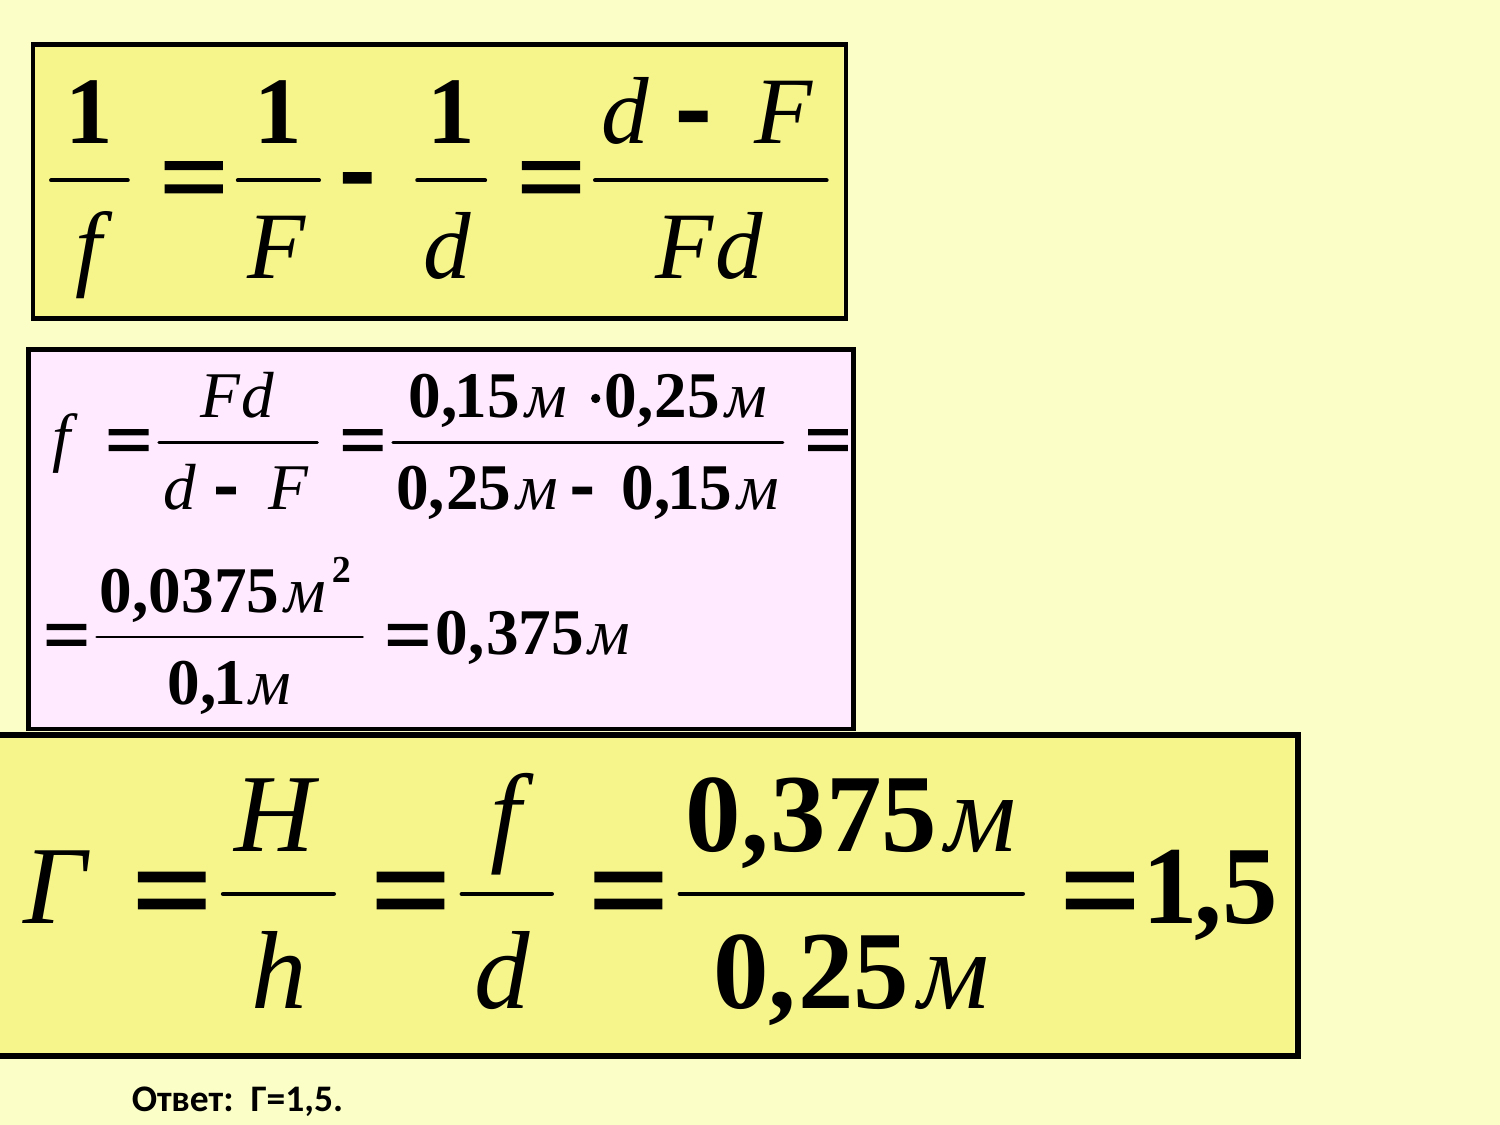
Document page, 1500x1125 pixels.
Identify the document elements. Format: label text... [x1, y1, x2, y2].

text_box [0, 738, 1295, 1053]
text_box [34, 46, 844, 317]
text_box Ответ: Г=1,5. [117, 1066, 1149, 1125]
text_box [30, 351, 852, 727]
